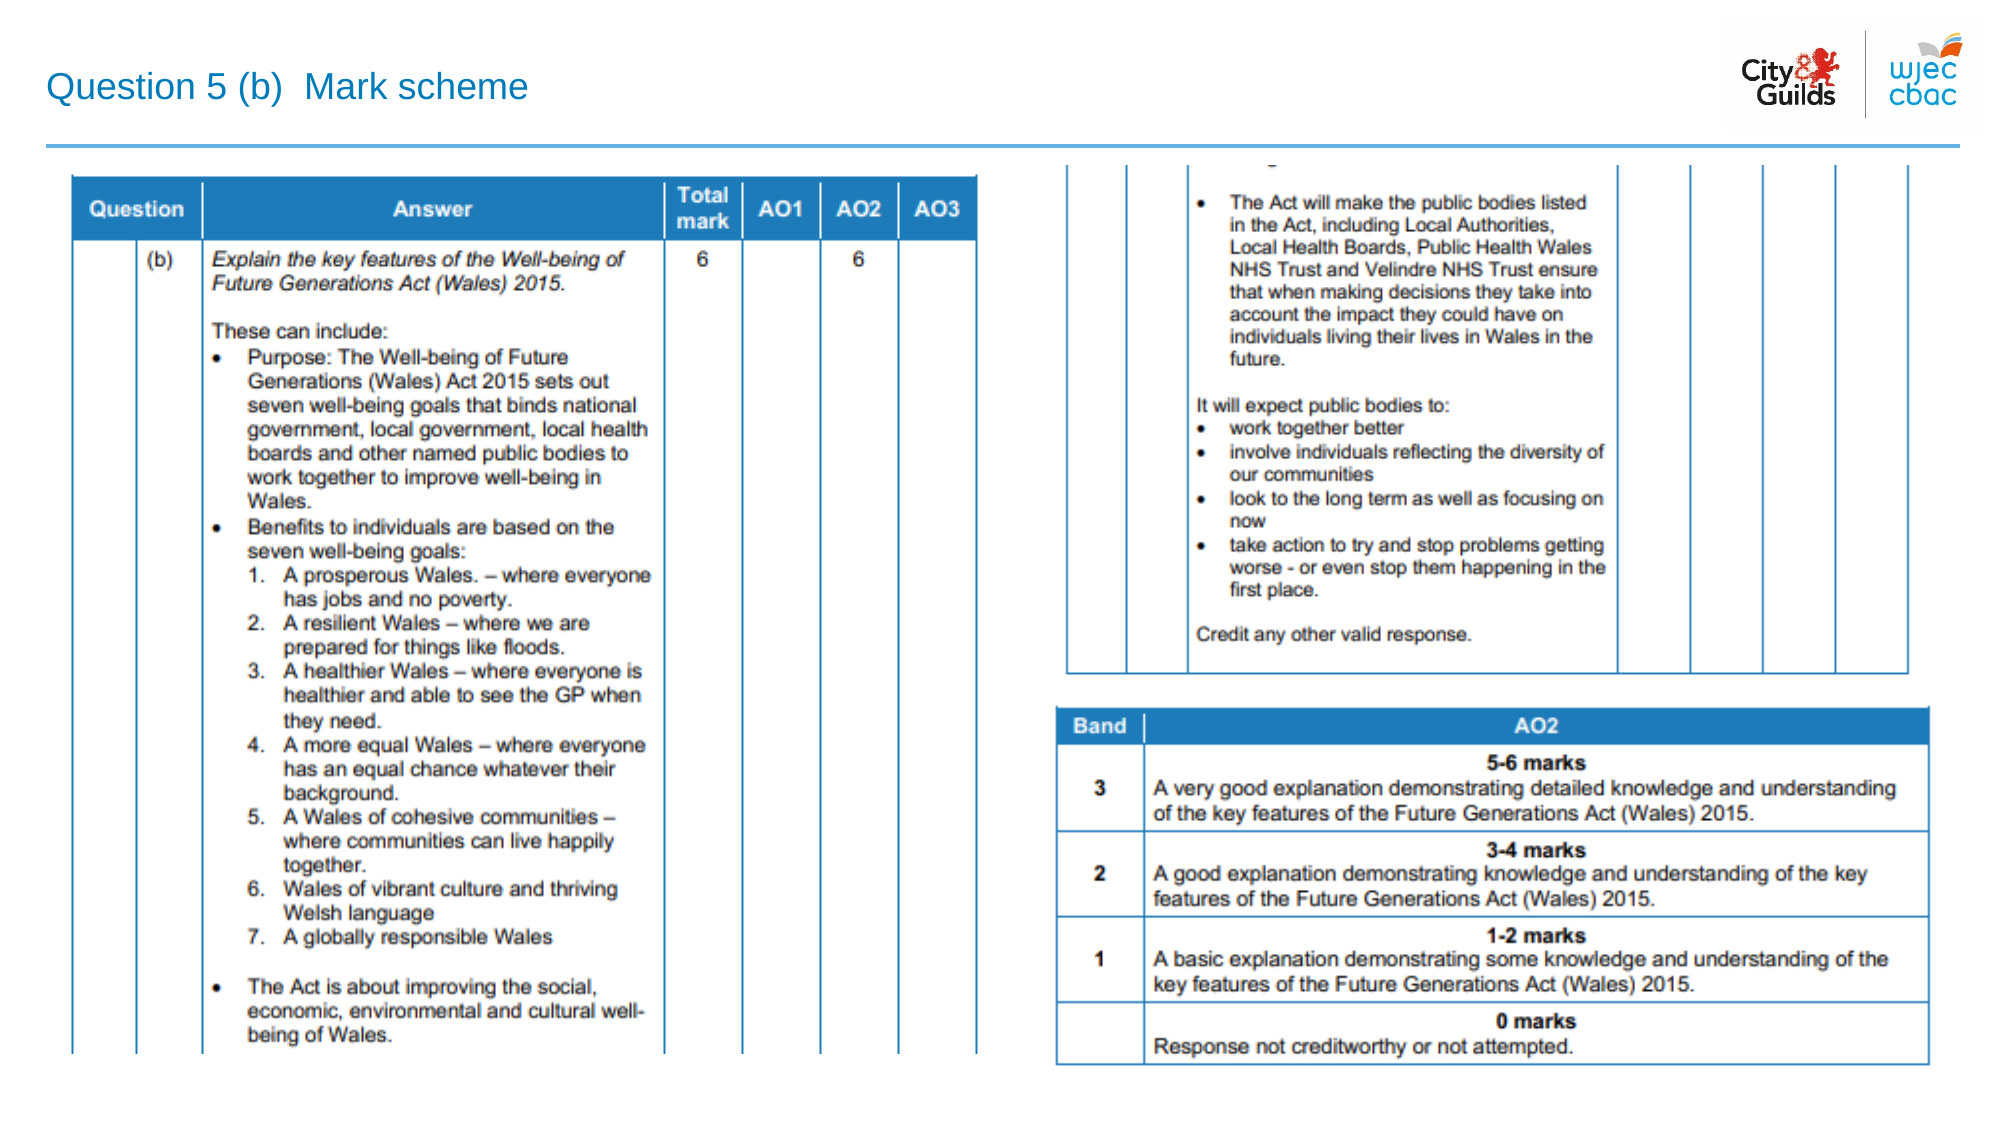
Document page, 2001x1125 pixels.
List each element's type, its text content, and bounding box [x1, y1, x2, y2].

picture [1033, 165, 1942, 1091]
picture [1723, 18, 1984, 131]
title Question 5 (b) Mark scheme [46, 34, 1724, 108]
picture [46, 165, 996, 1054]
